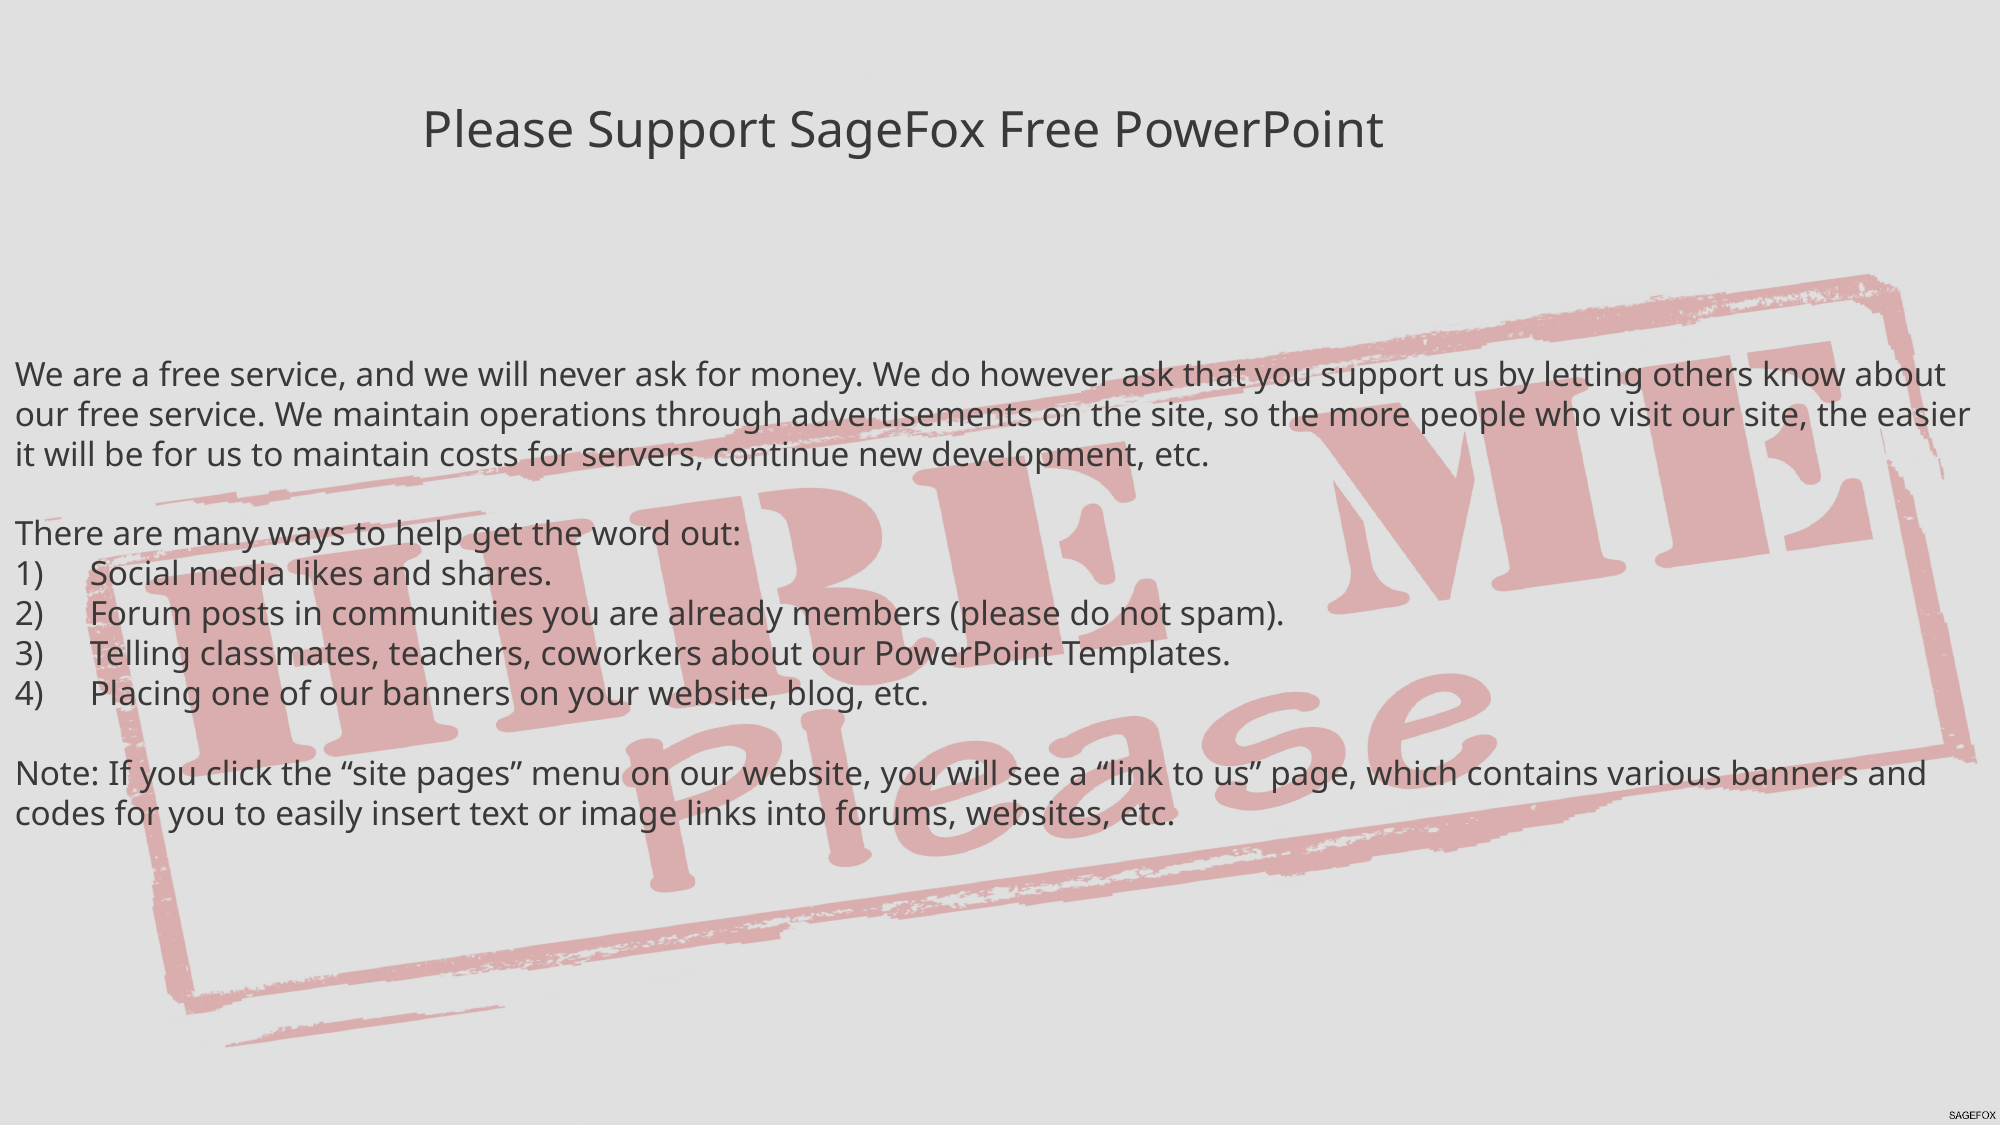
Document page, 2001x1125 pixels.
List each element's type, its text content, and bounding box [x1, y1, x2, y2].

text_box We are a free service, and we will never ask for money. We do however ask that you support us by letting others know about our free service. We maintain operations through advertisements on the site, so the more people who visit our site, the easier it will be for us to maintain costs for servers, continue new development, etc. There are many ways to help get the word out: Social media likes and shares. Forum posts in communities you are already members (please do not spam). Telling classmates, teachers, coworkers about our PowerPoint Templates. Placing one of our banners on your website, blog, etc. Note: If you click the “site pages” menu on our website, you will see a “link to us” page, which contains various banners and codes for you to easily insert text or image links into forums, websites, etc. [0, 0, 2000, 1125]
title Please Support SageFox Free PowerPoint [363, 72, 1444, 190]
